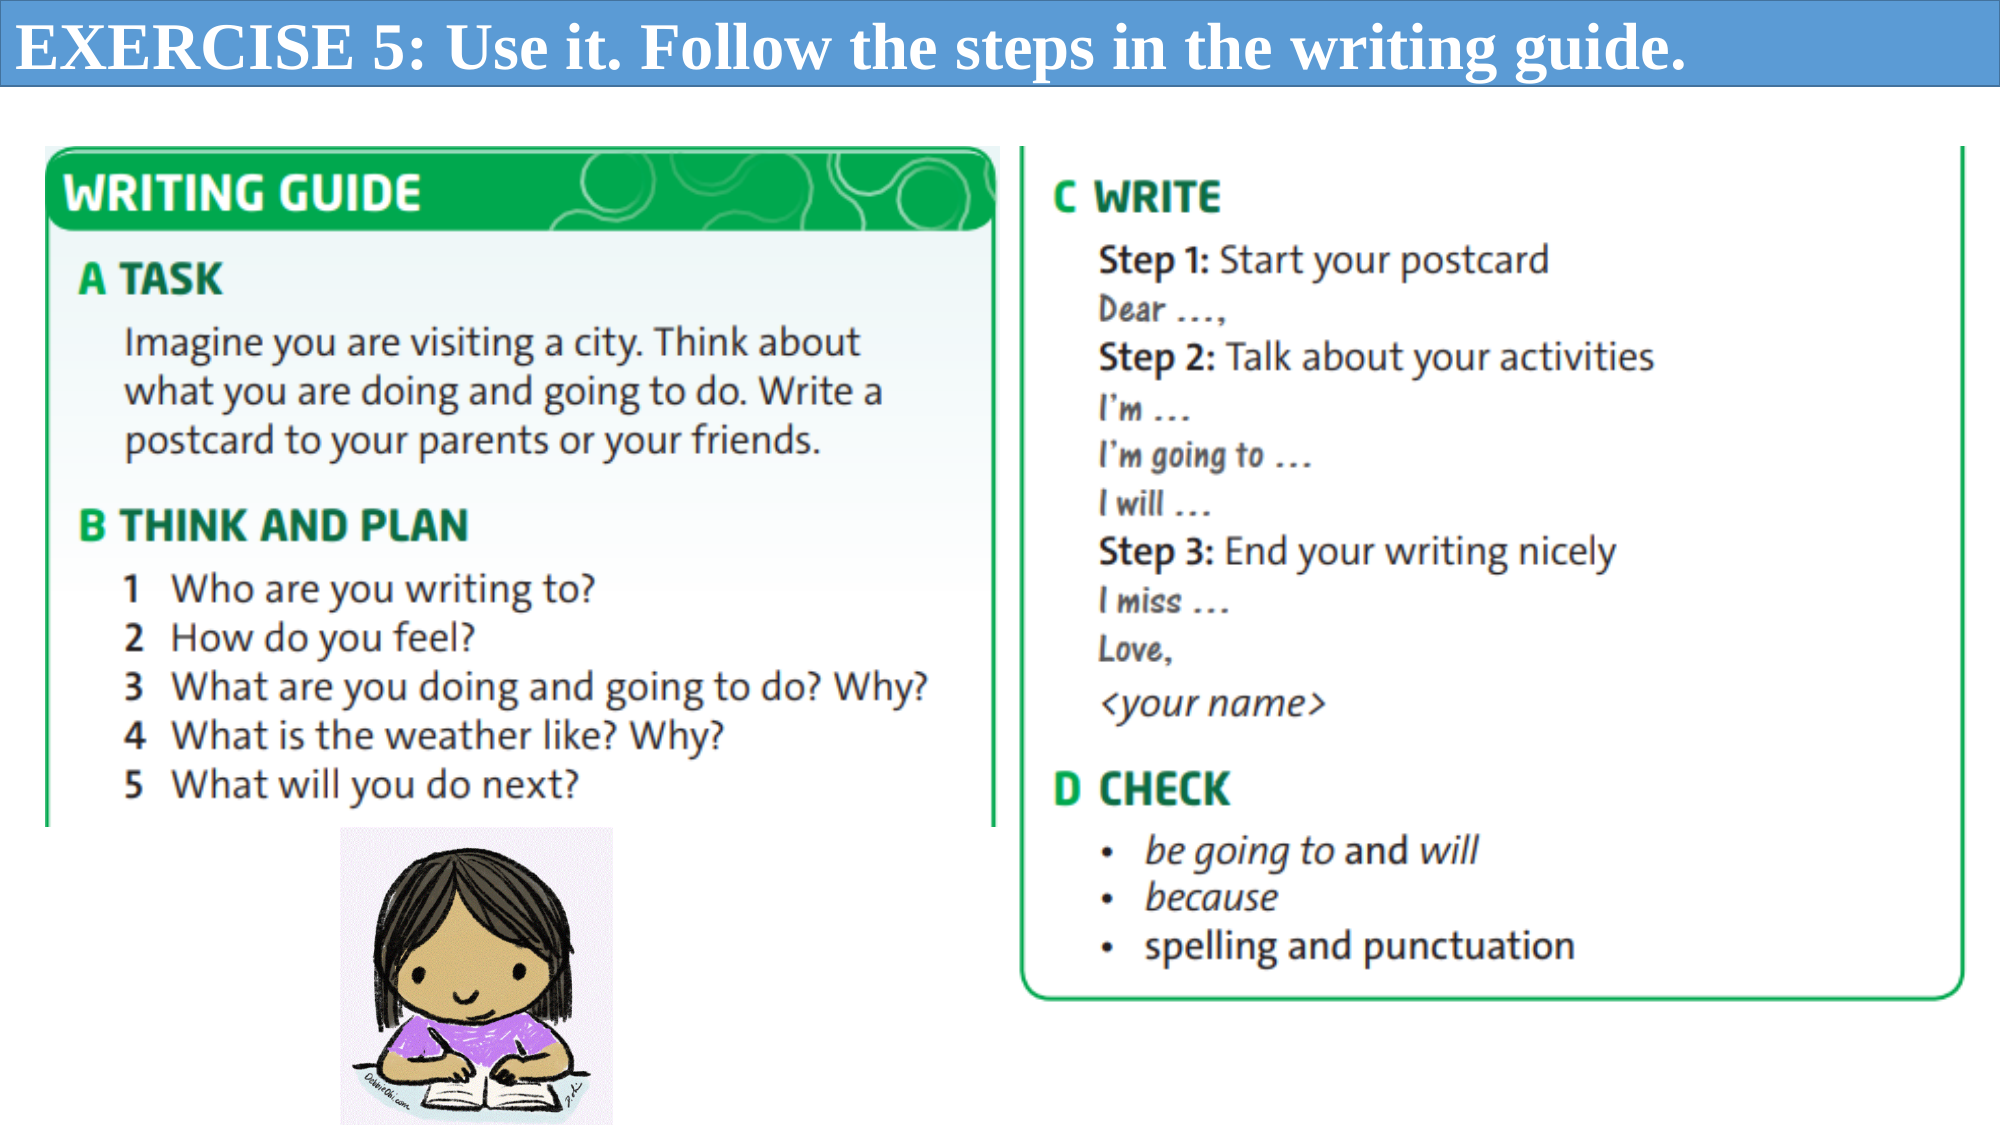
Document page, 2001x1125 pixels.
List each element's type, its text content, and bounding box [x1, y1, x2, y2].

picture [1016, 146, 1971, 1004]
picture [45, 146, 1000, 1125]
text_box EXERCISE 5: Use it. Follow the steps in the writing guide. [0, 0, 2000, 87]
